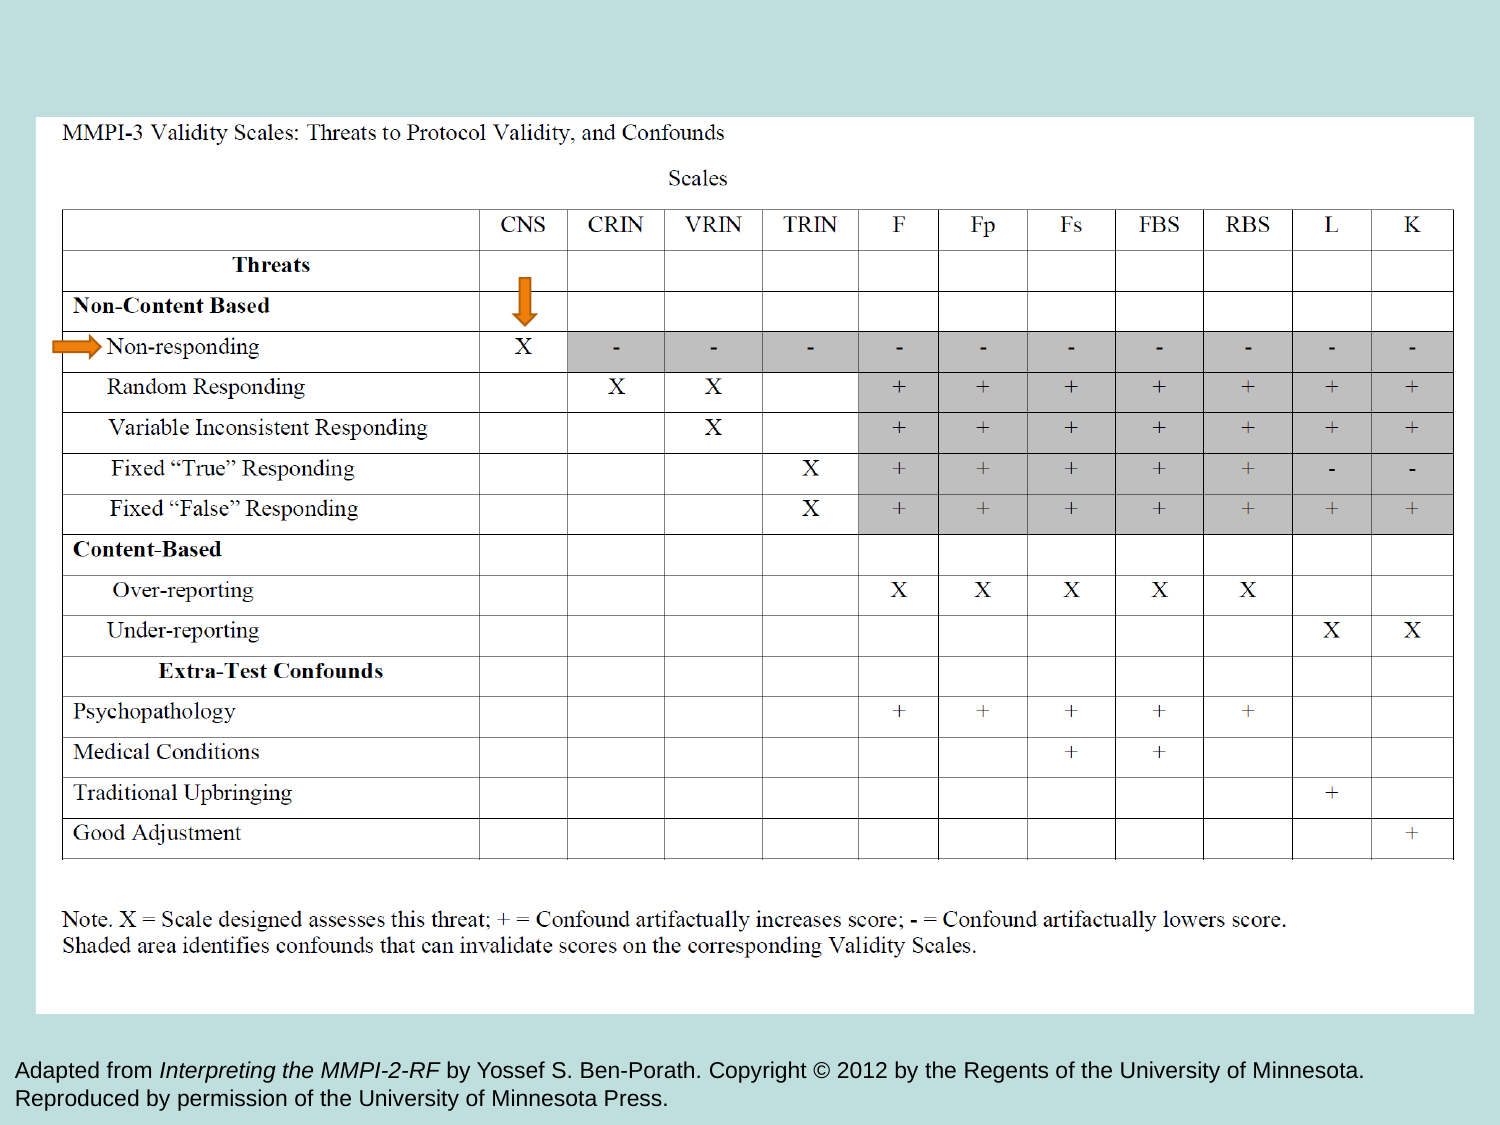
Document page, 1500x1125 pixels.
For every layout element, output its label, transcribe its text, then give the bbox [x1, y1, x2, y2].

picture [35, 117, 1474, 1014]
text_box Adapted from Interpreting the MMPI-2-RF by Yossef S. Ben-Porath. Copyright © 2012 by the Regents of the University of Minnesota. Reproduced by permission of the University of Minnesota Press. [0, 1048, 1500, 1118]
